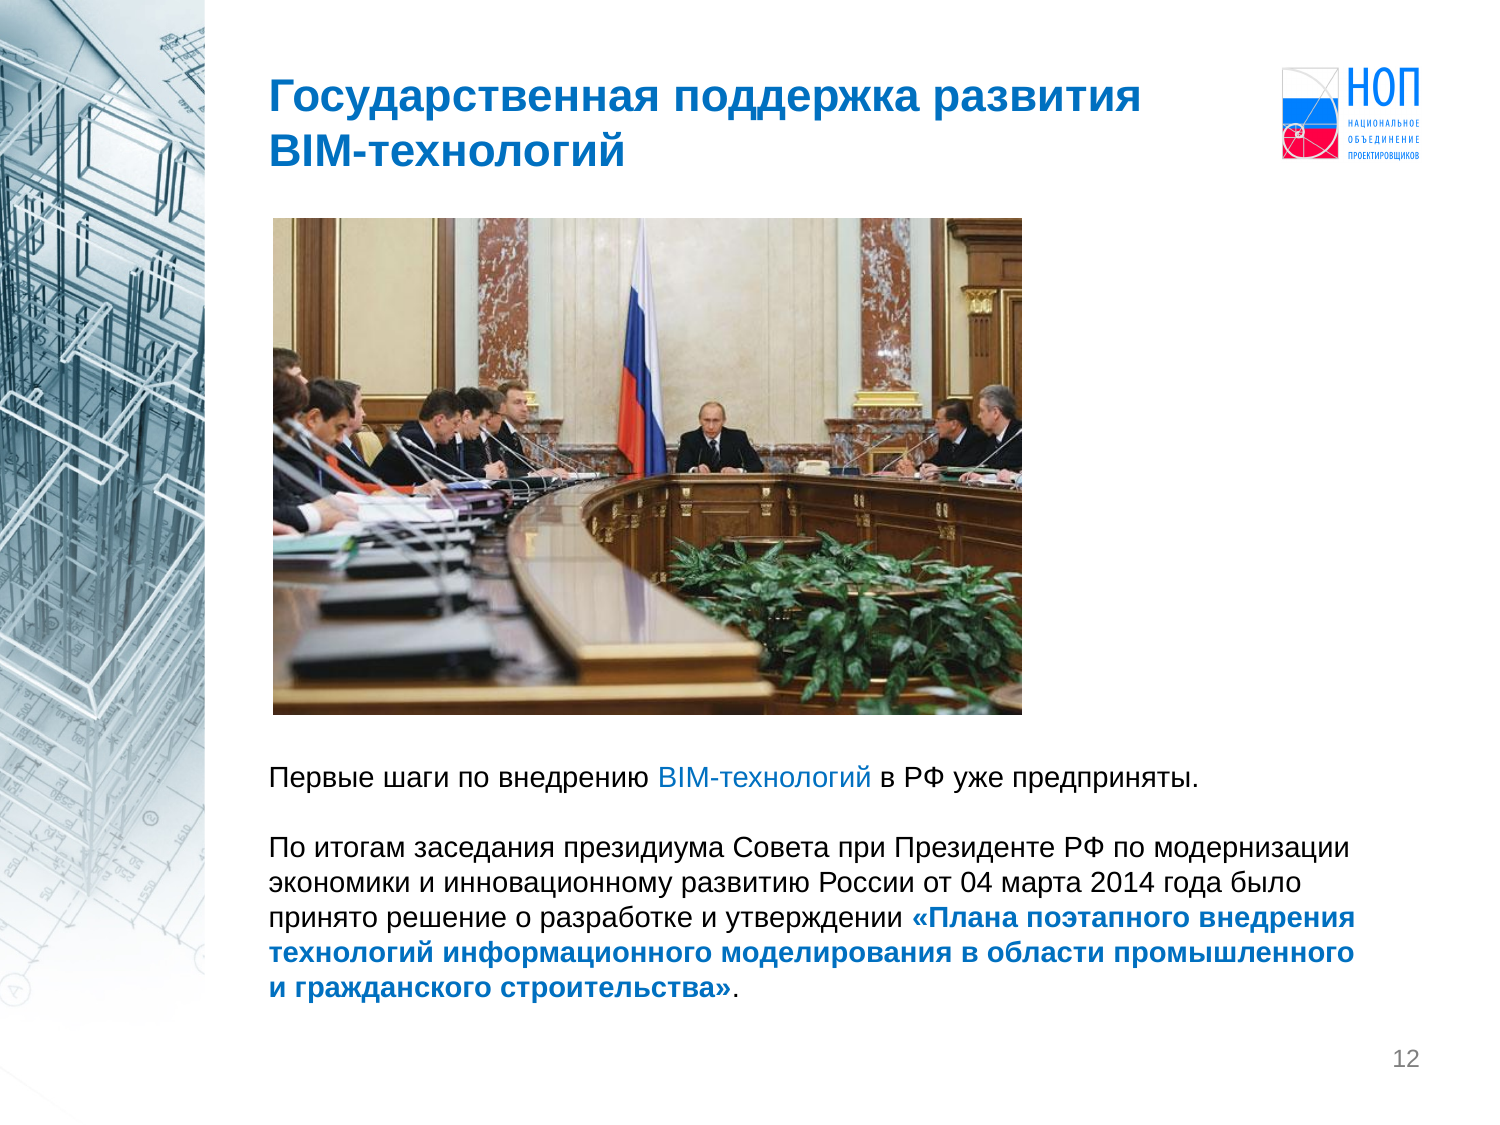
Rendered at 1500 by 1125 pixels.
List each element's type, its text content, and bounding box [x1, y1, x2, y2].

text_box Государственная поддержка развития BIM-технологий [253, 58, 1164, 183]
picture [1281, 66, 1422, 163]
text_box Первые шаги по внедрению BIM-технологий в РФ уже предприняты. По итогам заседания президиума Совета при Президенте РФ по модернизации экономики и инновационному развитию России от 04 марта 2014 года было принято решение о разработке и утверждении «Плана поэтапного внедрения технологий информационного моделирования в области промышленного и гражданского строительства». [253, 751, 1423, 1011]
picture [0, 0, 205, 1125]
picture [273, 217, 1022, 716]
